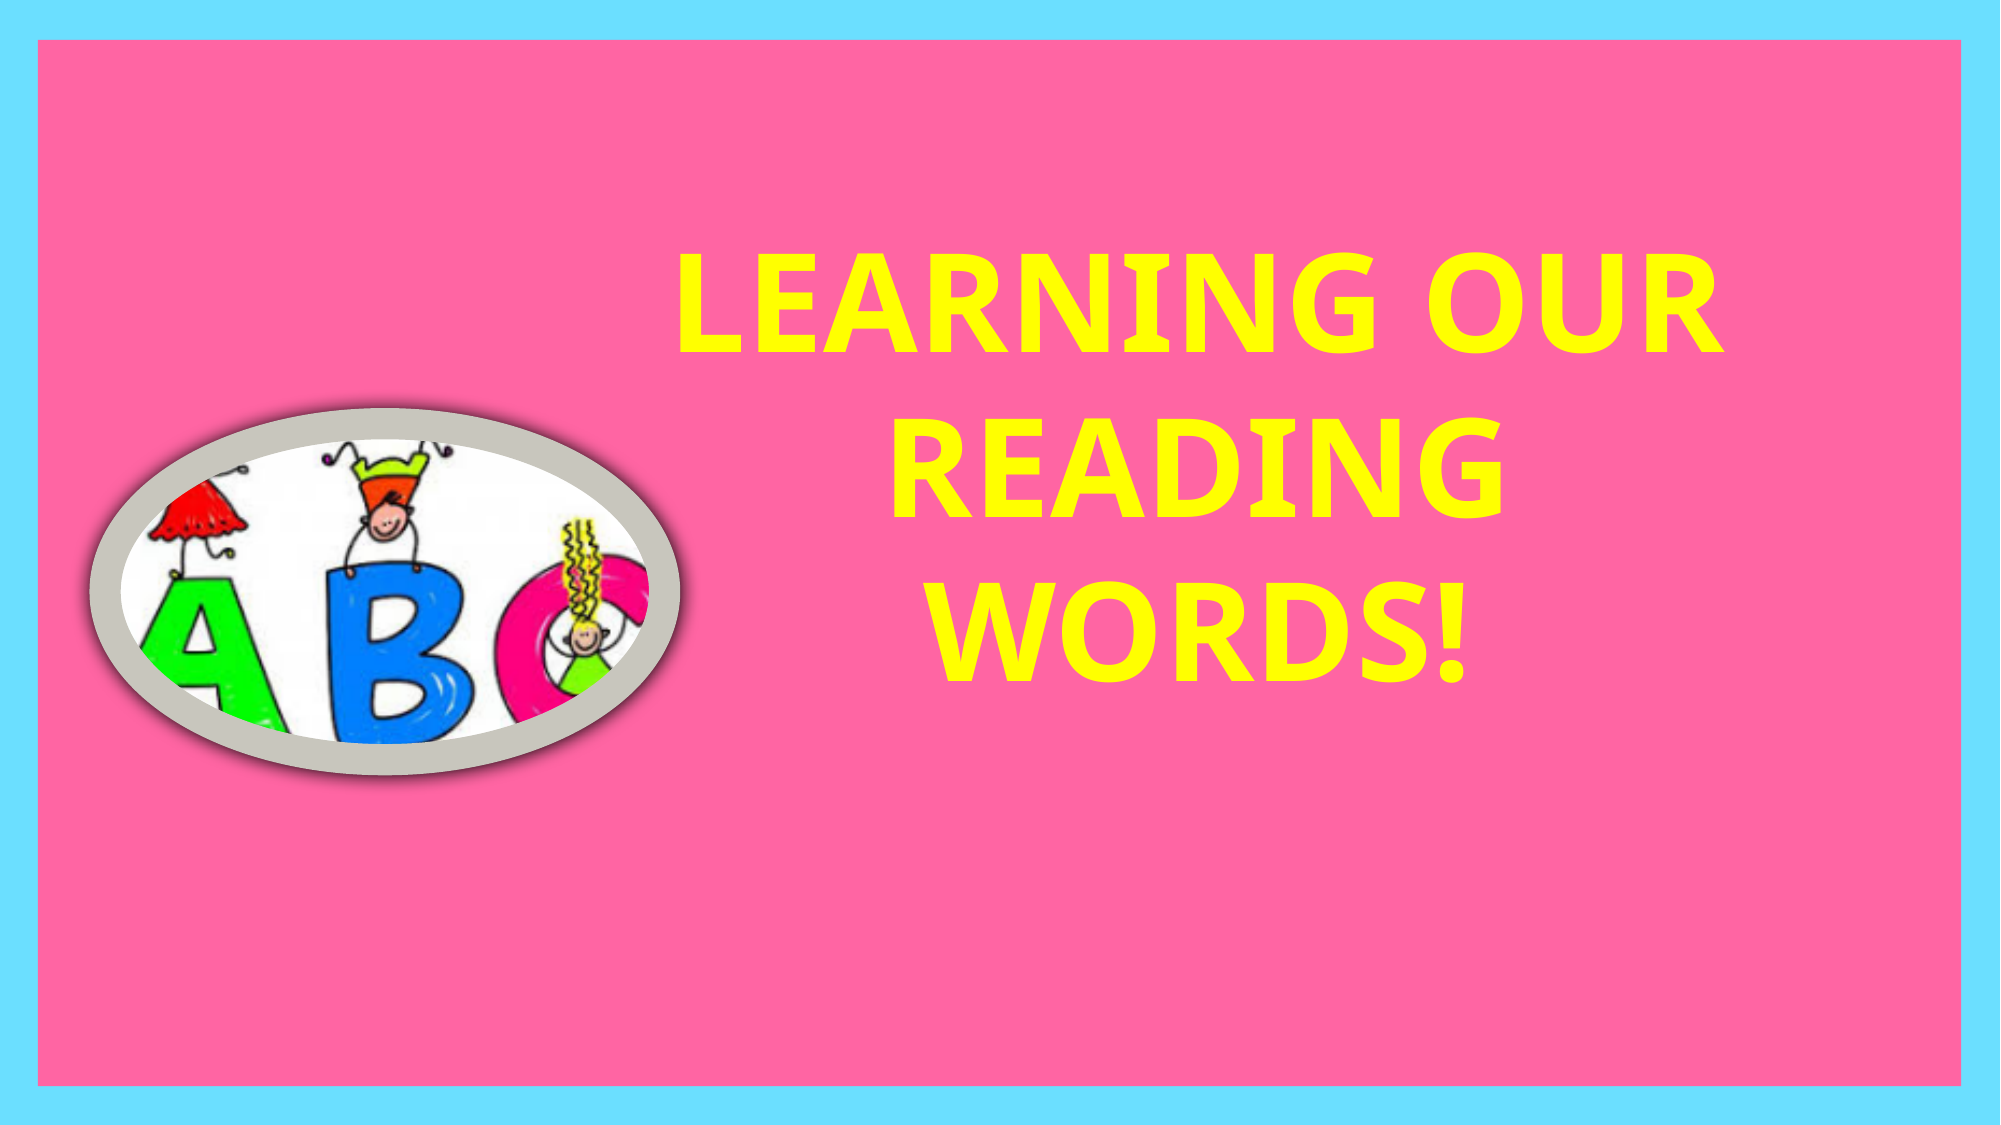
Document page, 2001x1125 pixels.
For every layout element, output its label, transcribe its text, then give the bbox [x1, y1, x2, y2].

text_box LEARNING OUR READING WORDS! [625, 207, 1770, 717]
picture [104, 423, 665, 760]
